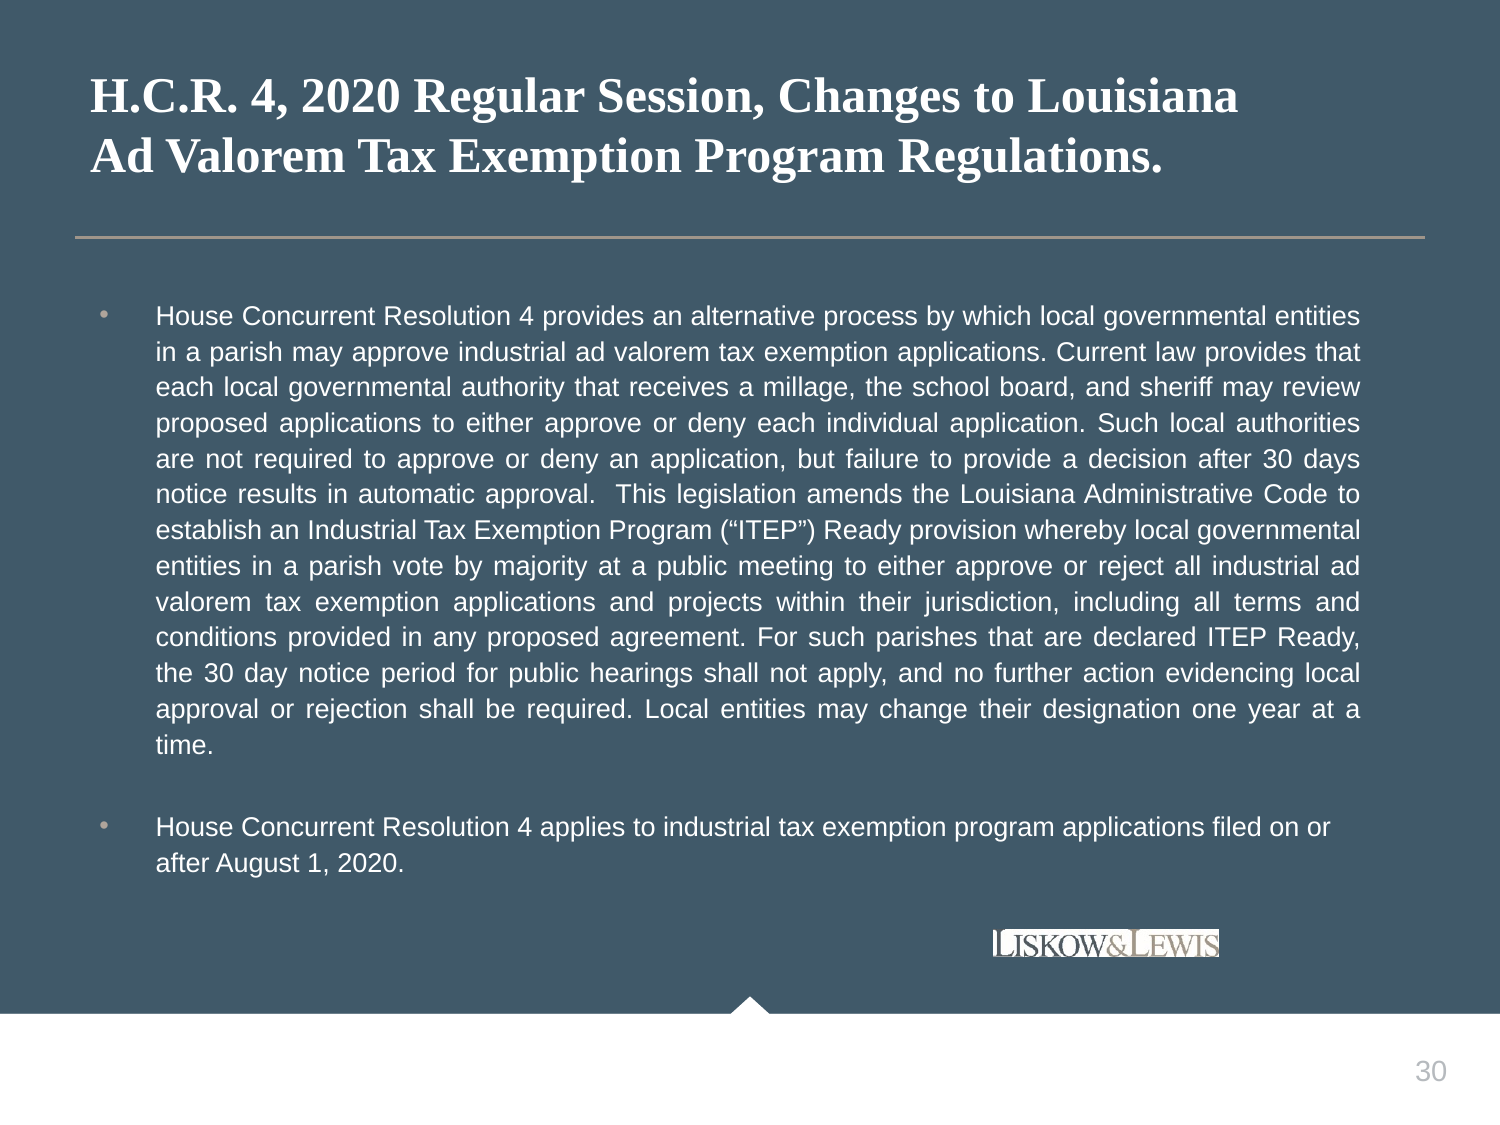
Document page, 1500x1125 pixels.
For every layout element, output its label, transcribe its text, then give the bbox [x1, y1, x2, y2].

title H.C.R. 4, 2020 Regular Session, Changes to Louisiana Ad Valorem Tax Exemption Program Regulations. [74, 262, 1263, 371]
slide_number 30 [1125, 1040, 1463, 1100]
list House Concurrent Resolution 4 provides an alternative process by which local governmental entities in a parish may approve industrial ad valorem tax exemption applications. Current law provides that each local governmental authority that receives a millage, the school board, and sheriff may review proposed applications to either approve or deny each individual application. Such local authorities are not required to approve or deny an application, but failure to provide a decision after 30 days notice results in automatic approval. This legislation amends the Louisiana Administrative Code to establish an Industrial Tax Exemption Program (“ITEP”) Ready provision whereby local governmental entities in a parish vote by majority at a public meeting to either approve or reject all industrial ad valorem tax exemption applications and projects within their jurisdiction, including all terms and conditions provided in any proposed agreement. For such parishes that are declared ITEP Ready, the 30 day notice period for public hearings shall not apply, and no further action evidencing local approval or rejection shall be required. Local entities may change their designation one year at a time. House Concurrent Resolution 4 applies to industrial tax exemption program applications filed on or after August 1, 2020. [84, 287, 1376, 823]
picture [993, 928, 1219, 958]
